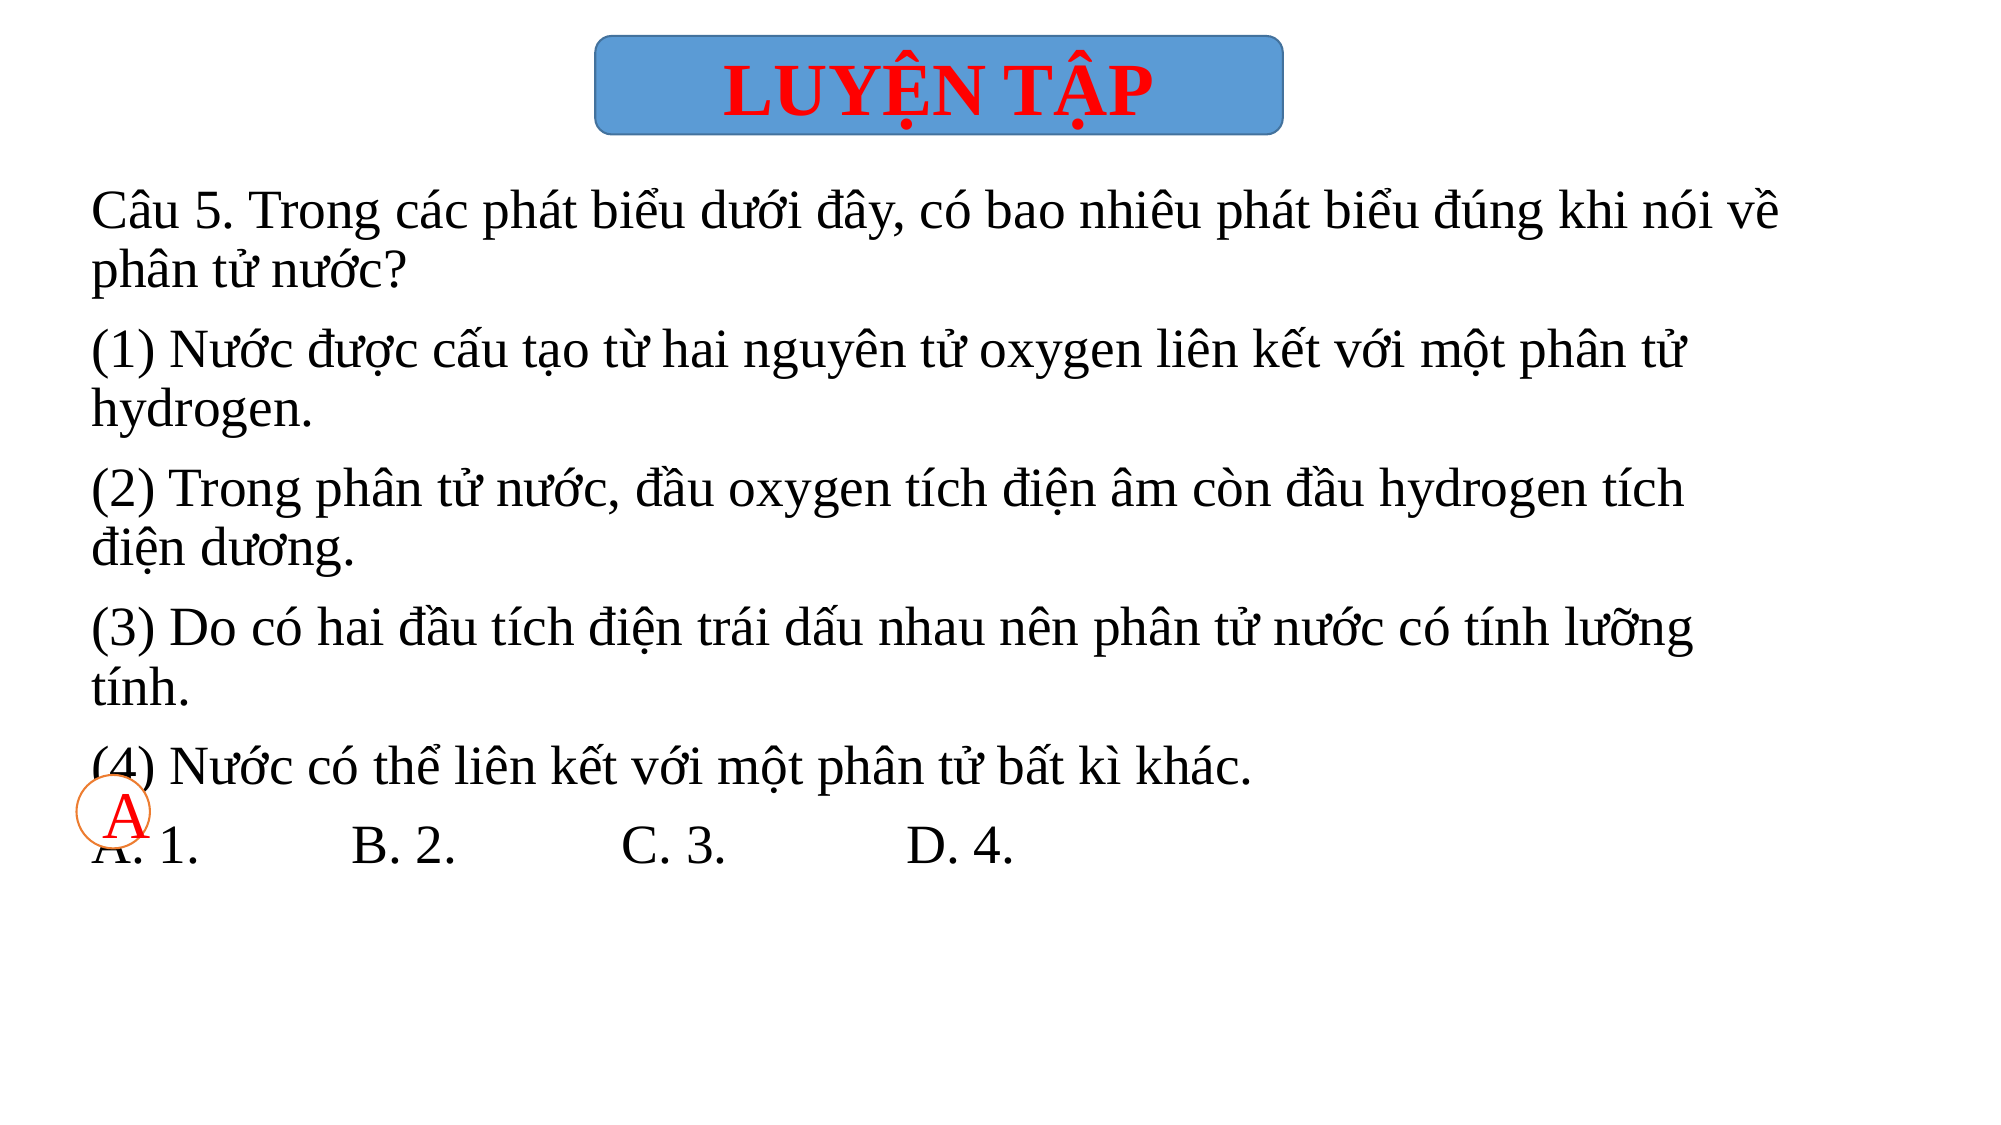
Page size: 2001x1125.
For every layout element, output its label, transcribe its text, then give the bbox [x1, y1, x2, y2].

list Câu 5. Trong các phát biểu dưới đây, có bao nhiêu phát biểu đúng khi nói về phân tử nước? (1) Nước được cấu tạo từ hai nguyên tử oxygen liên kết với một phân tử hydrogen. (2) Trong phân tử nước, đầu oxygen tích điện âm còn đầu hydrogen tích điện dương. (3) Do có hai đầu tích điện trái dấu nhau nên phân tử nước có tính lưỡng tính. (4) Nước có thể liên kết với một phân tử bất kì khác. A. 1. B. 2. C. 3. D. 4. [76, 172, 1802, 887]
text_box A [75, 773, 151, 850]
text_box LUYỆN TẬP [594, 34, 1284, 136]
